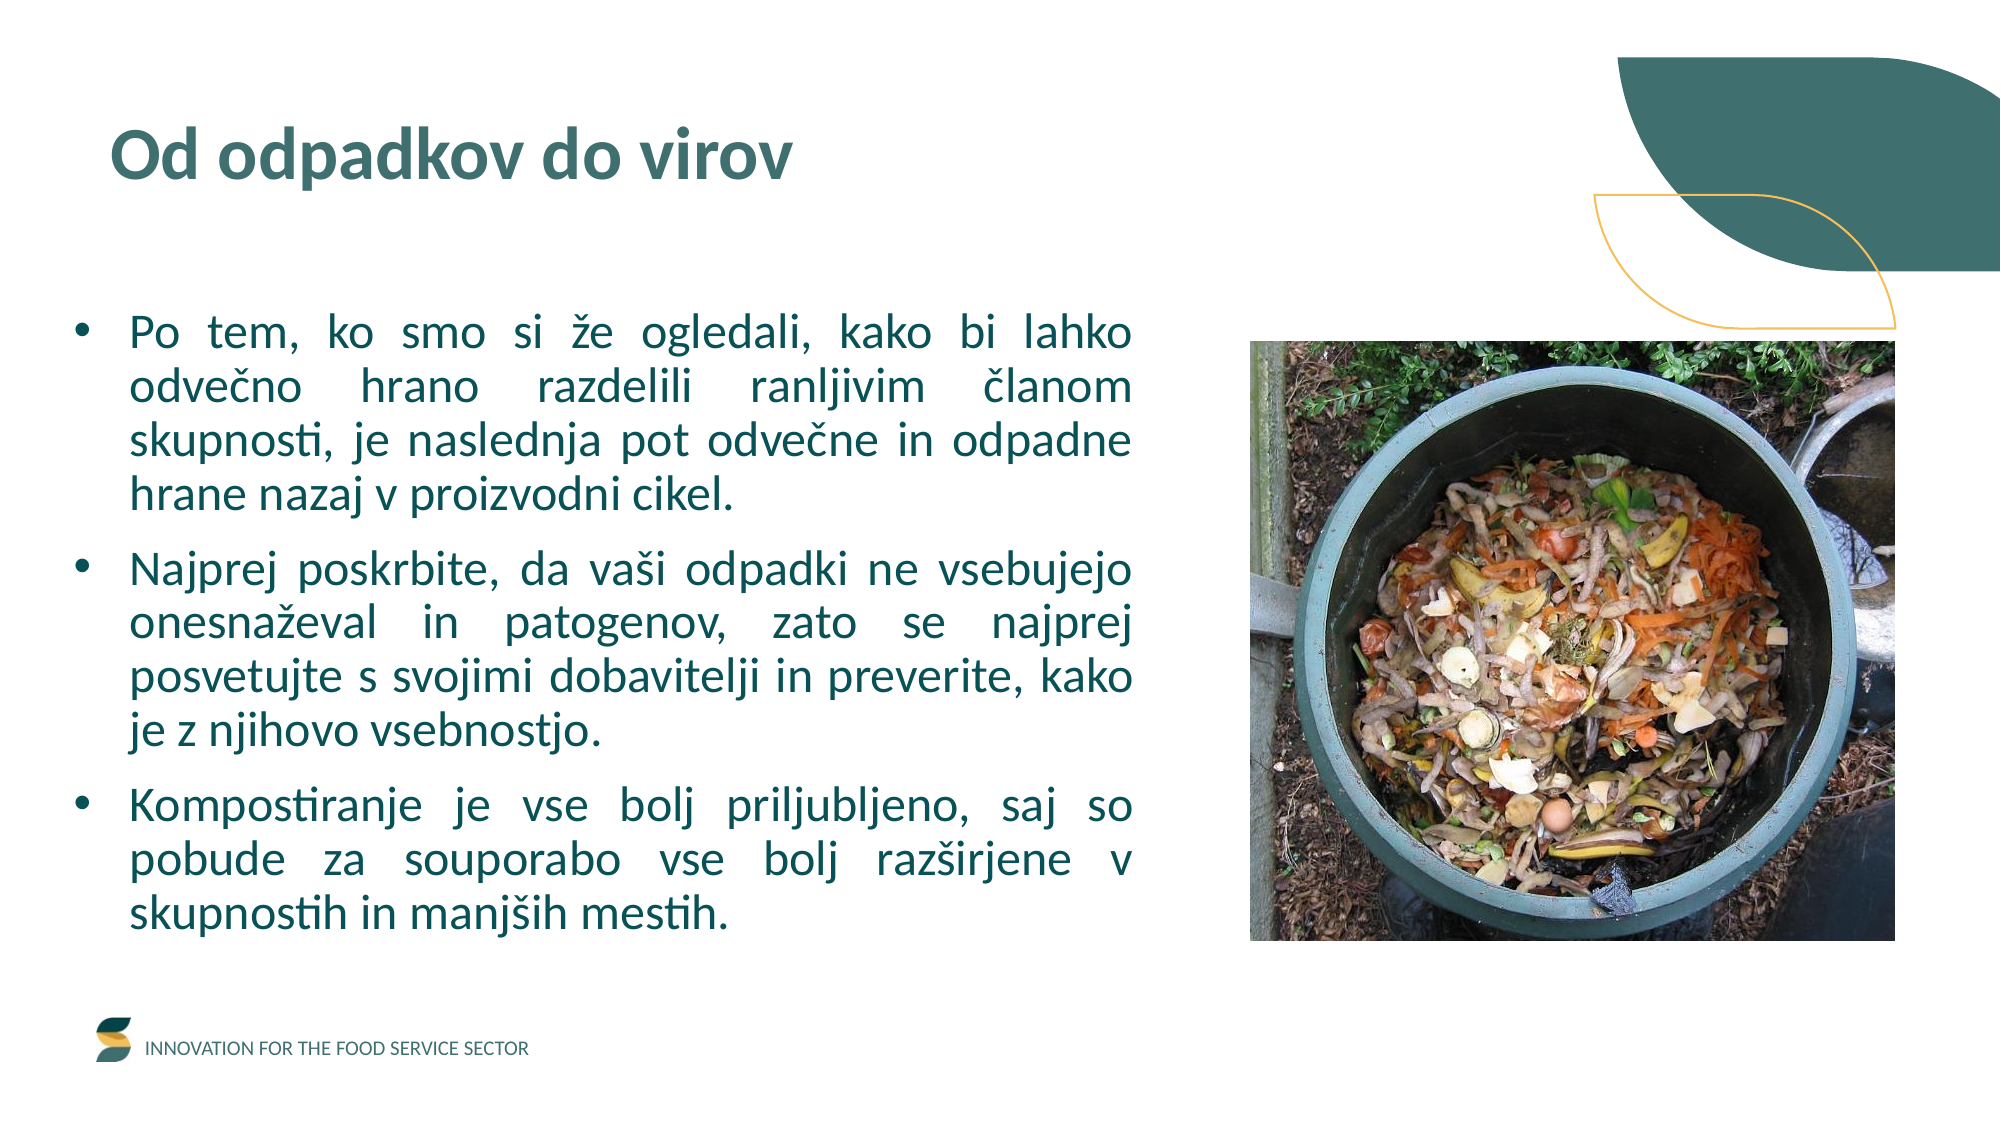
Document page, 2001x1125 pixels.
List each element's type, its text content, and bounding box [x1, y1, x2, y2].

picture [1249, 341, 1895, 942]
list Od odpadkov do virov [95, 107, 1548, 298]
list Po tem, ko smo si že ogledali, kako bi lahko odvečno hrano razdelili ranljivim članom skupnosti, je naslednja pot odvečne in odpadne hrane nazaj v proizvodni cikel. Najprej poskrbite, da vaši odpadki ne vsebujejo onesnaževal in patogenov, zato se najprej posvetujte s svojimi dobavitelji in preverite, kako je z njihovo vsebnostjo. Kompostiranje je vse bolj priljubljeno, saj so pobude za souporabo vse bolj razširjene v skupnostih in manjših mestih. [58, 297, 1149, 828]
picture [96, 1017, 131, 1062]
